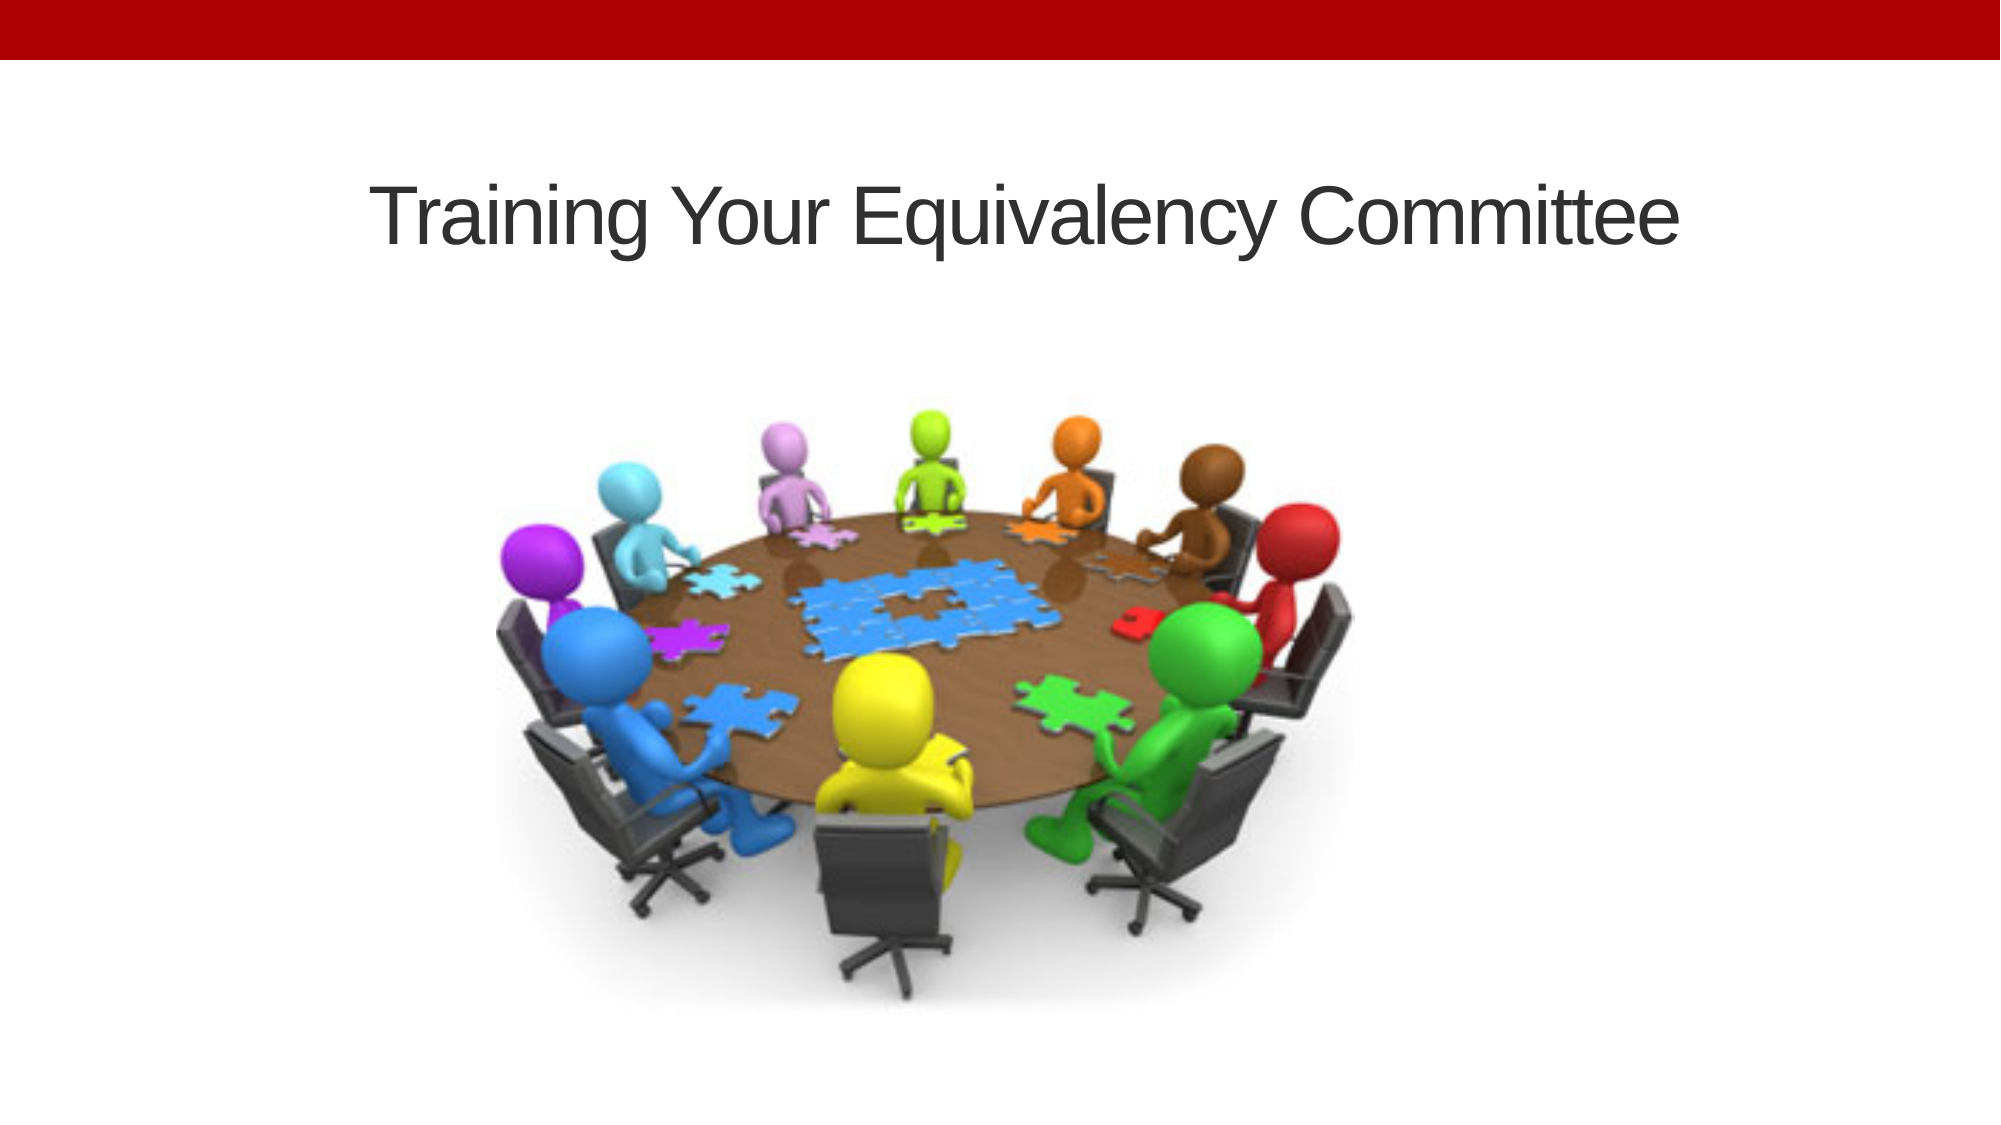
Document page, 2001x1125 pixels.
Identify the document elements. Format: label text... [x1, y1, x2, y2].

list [496, 396, 1355, 1021]
title Training Your Equivalency Committee [353, 130, 2000, 293]
